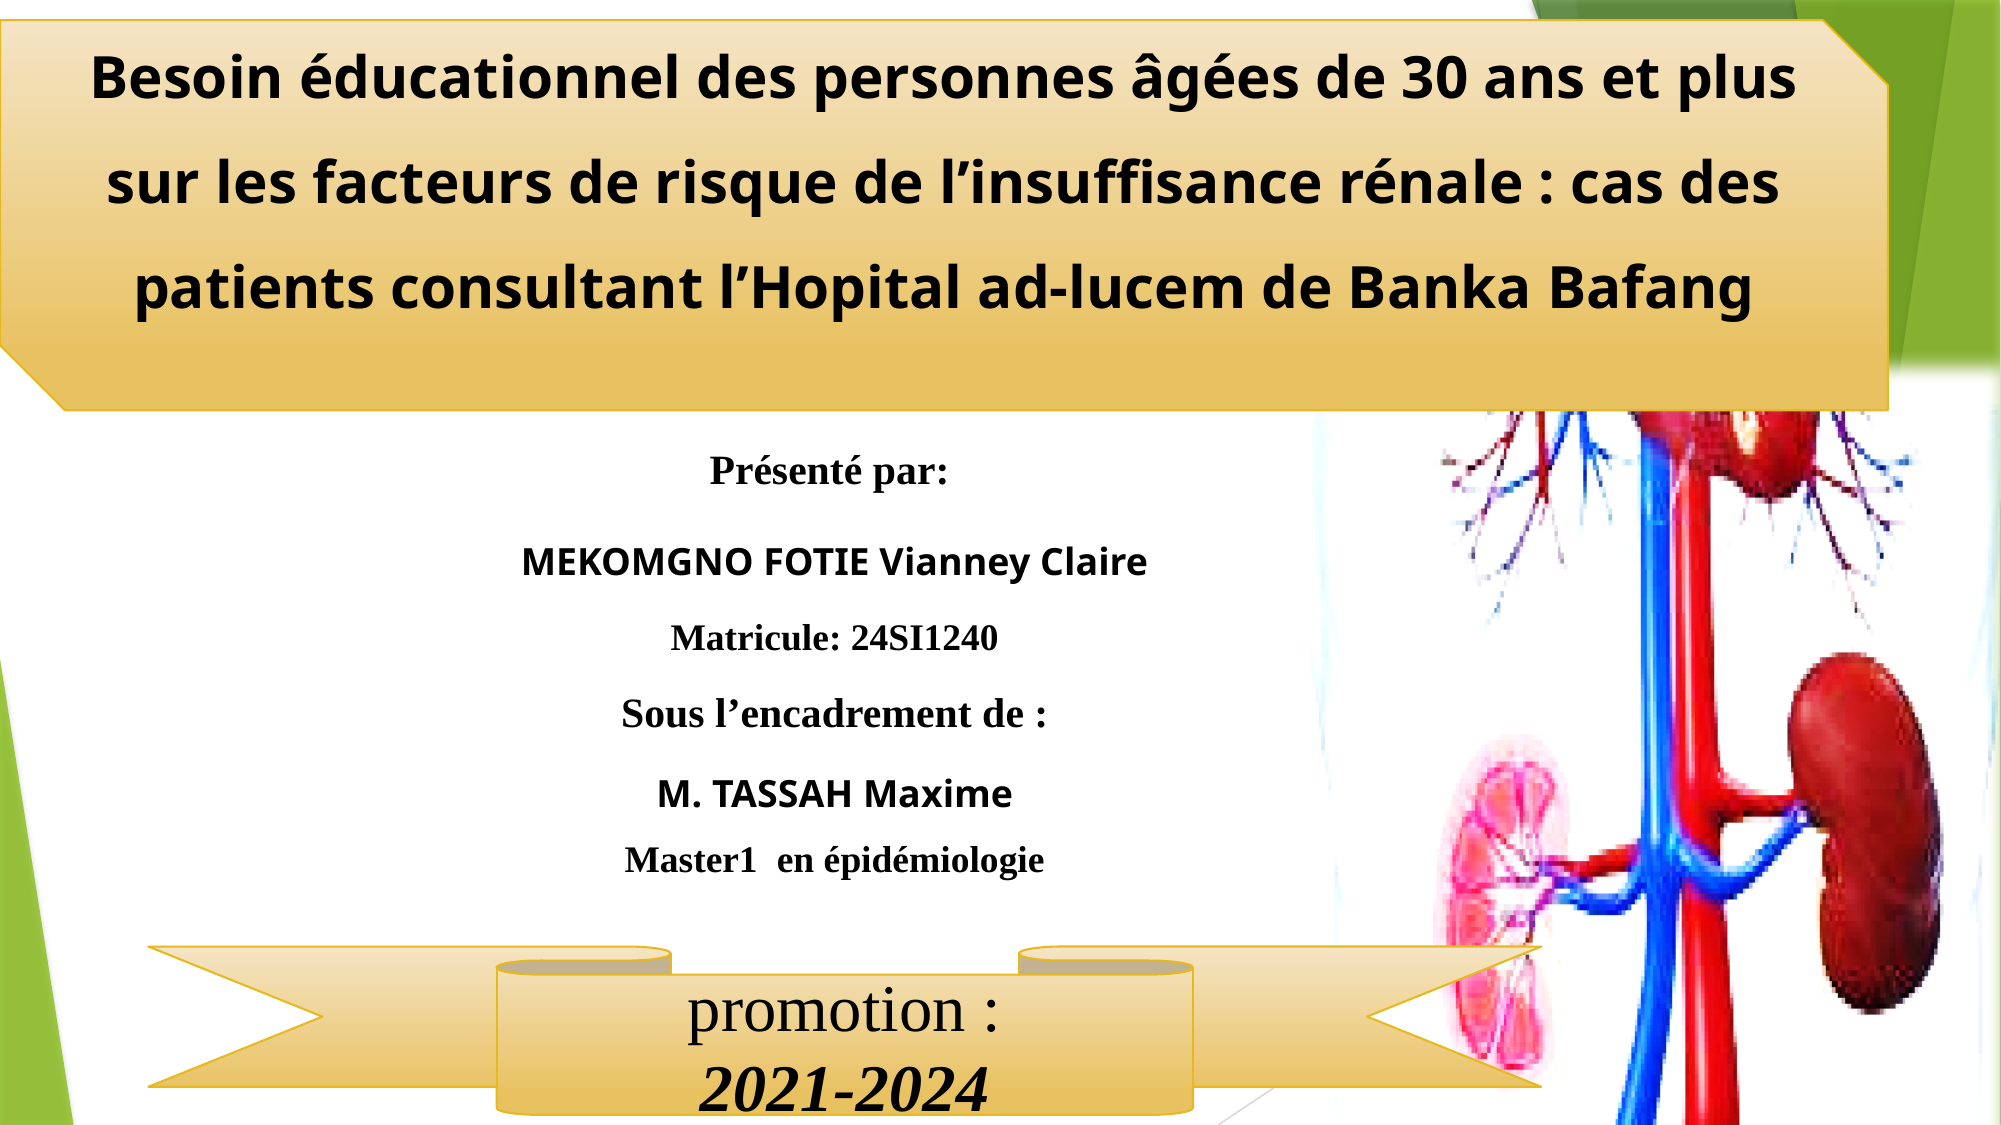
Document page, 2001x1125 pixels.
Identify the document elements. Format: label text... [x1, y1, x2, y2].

picture [1282, 348, 2000, 1125]
text_box Besoin éducationnel des personnes âgées de 30 ans et plus sur les facteurs de risque de l’insuffisance rénale : cas des patients consultant l’Hopital ad-lucem de Banka Bafang [0, 19, 1889, 412]
text_box Présenté par: MEKOMGNO FOTIE Vianney Claire Matricule: 24SI1240 Sous l’encadrement de : M. TASSAH Maxime Master1 en épidémiologie [260, 435, 1278, 973]
text_box promotion : 2021-2024 [147, 945, 1278, 1116]
